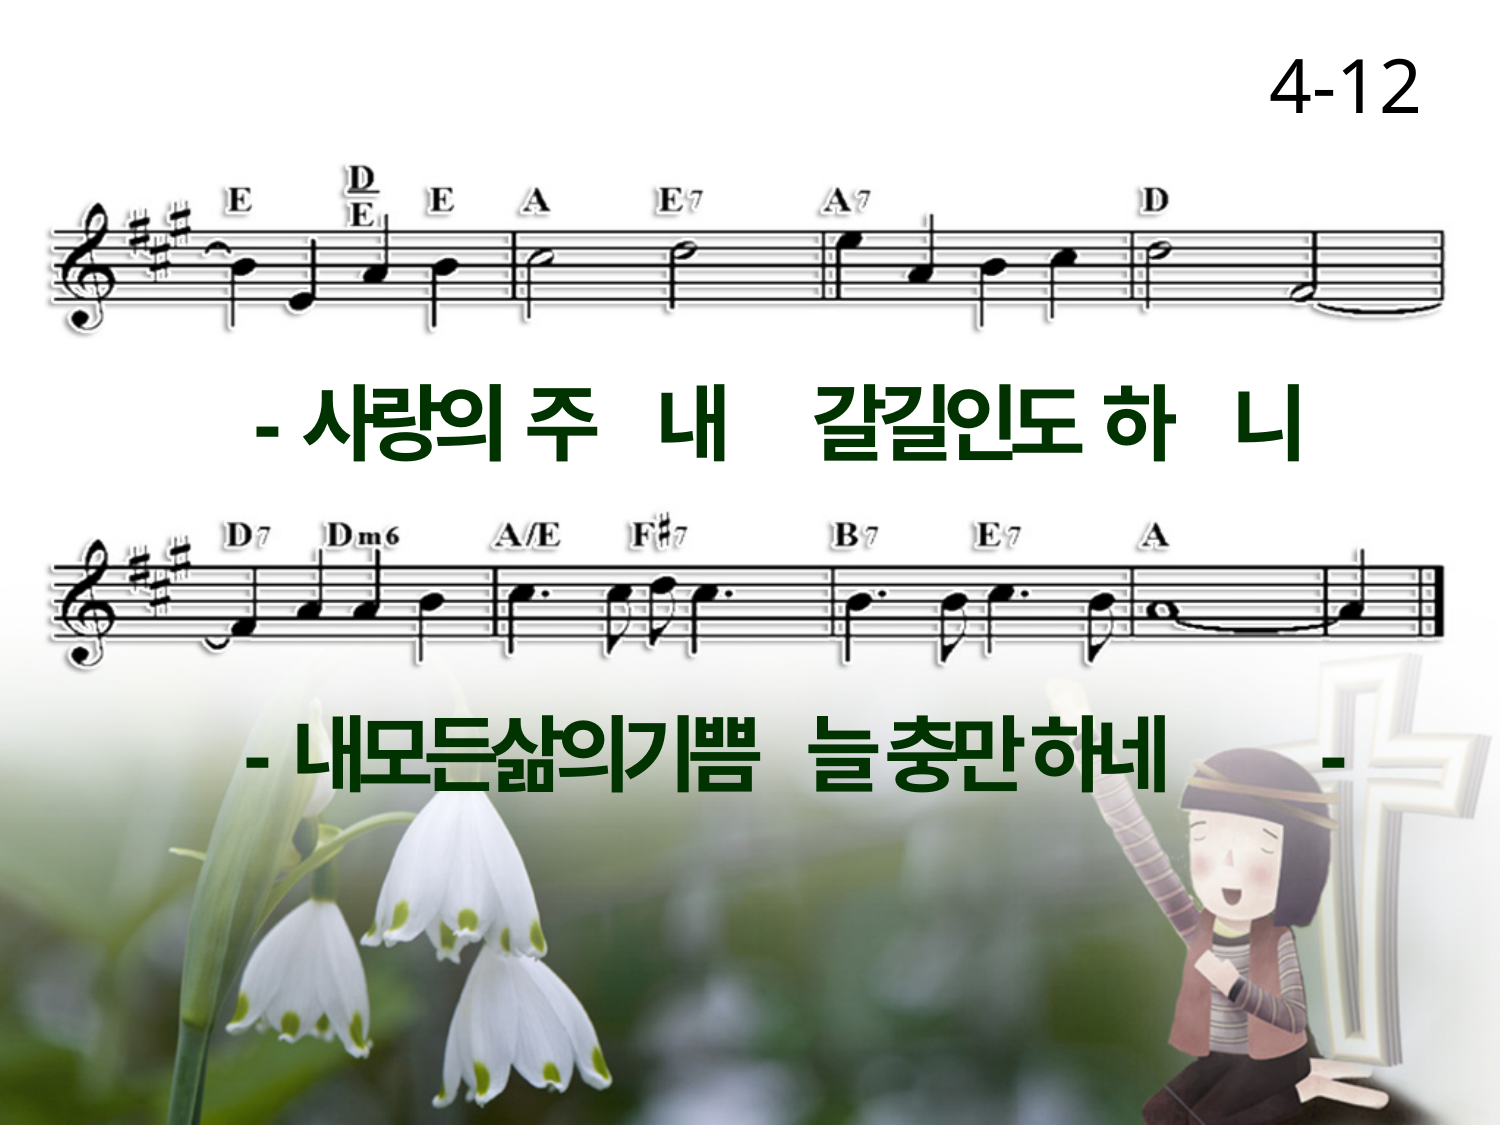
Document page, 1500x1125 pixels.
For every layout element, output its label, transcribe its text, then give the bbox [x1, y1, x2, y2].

picture [0, 0, 1500, 1125]
text_box 4-12 [1254, 30, 1438, 136]
text_box -사랑의 주 내 갈길인도 하 니 [239, 363, 1324, 479]
text_box -내모든삶의기쁨 늘 충만 하네 - [230, 694, 1363, 810]
